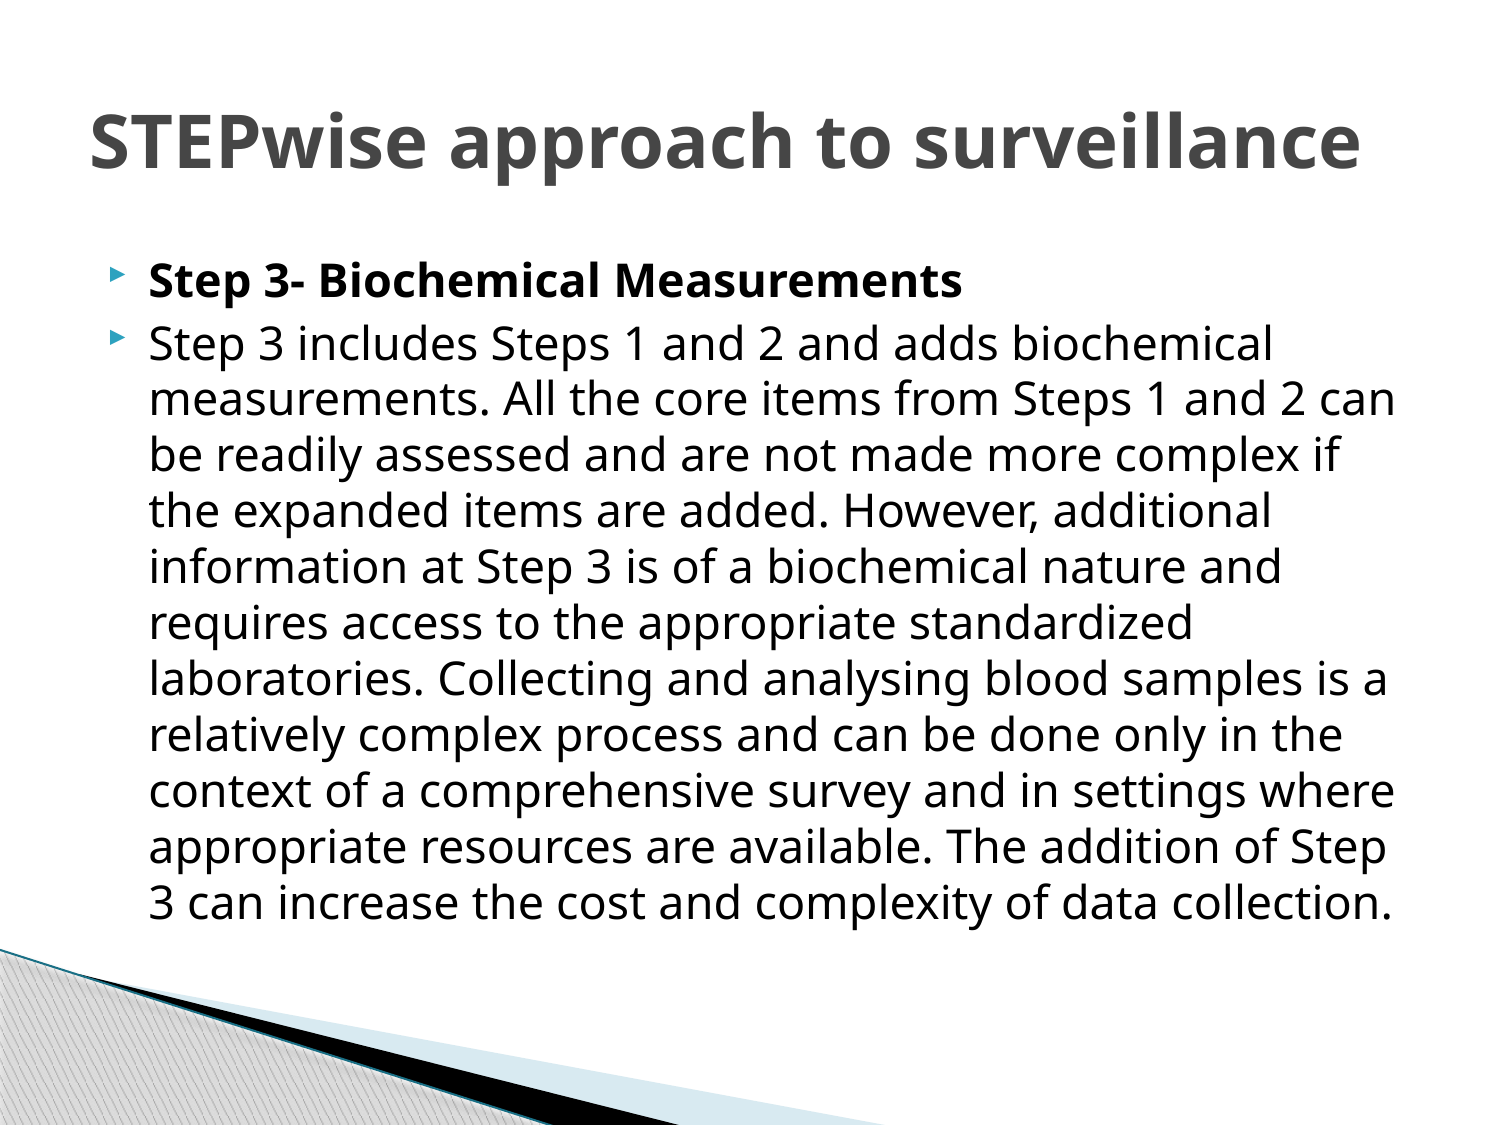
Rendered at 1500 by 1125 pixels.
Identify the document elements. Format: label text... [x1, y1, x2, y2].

list Step 3- Biochemical Measurements Step 3 includes Steps 1 and 2 and adds biochemical measurements. All the core items from Steps 1 and 2 can be readily assessed and are not made more complex if the expanded items are added. However, additional information at Step 3 is of a biochemical nature and requires access to the appropriate standardized laboratories. Collecting and analysing blood samples is a relatively complex process and can be done only in the context of a comprehensive survey and in settings where appropriate resources are available. The addition of Step 3 can increase the cost and complexity of data collection. [75, 243, 1425, 986]
title STEPwise approach to surveillance [75, 45, 1425, 233]
